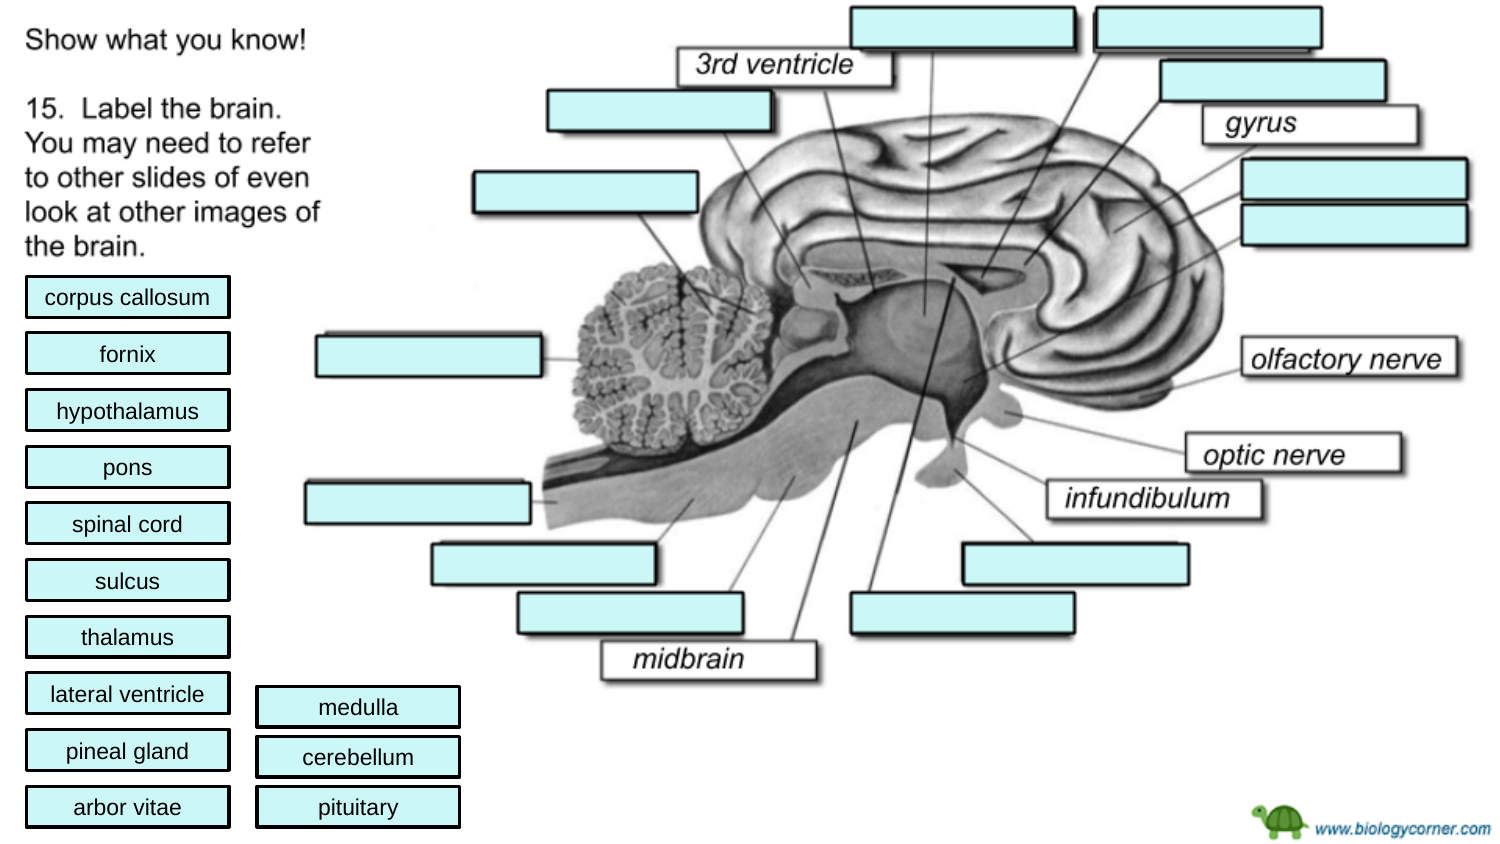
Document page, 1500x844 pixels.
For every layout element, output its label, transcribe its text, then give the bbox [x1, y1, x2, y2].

text_box spinal cord [26, 502, 230, 544]
text_box sulcus [26, 559, 230, 601]
text_box arbor vitae [26, 786, 230, 828]
text_box fornix [26, 332, 230, 374]
text_box hypothalamus [26, 389, 230, 431]
text_box lateral ventricle [26, 672, 230, 714]
text_box corpus callosum [26, 276, 230, 318]
text_box cerebellum [257, 736, 460, 777]
text_box pituitary [257, 786, 460, 828]
text_box medulla [257, 686, 460, 727]
text_box pineal gland [26, 729, 230, 771]
picture [0, 0, 1500, 844]
text_box thalamus [26, 616, 230, 658]
text_box pons [26, 446, 230, 488]
